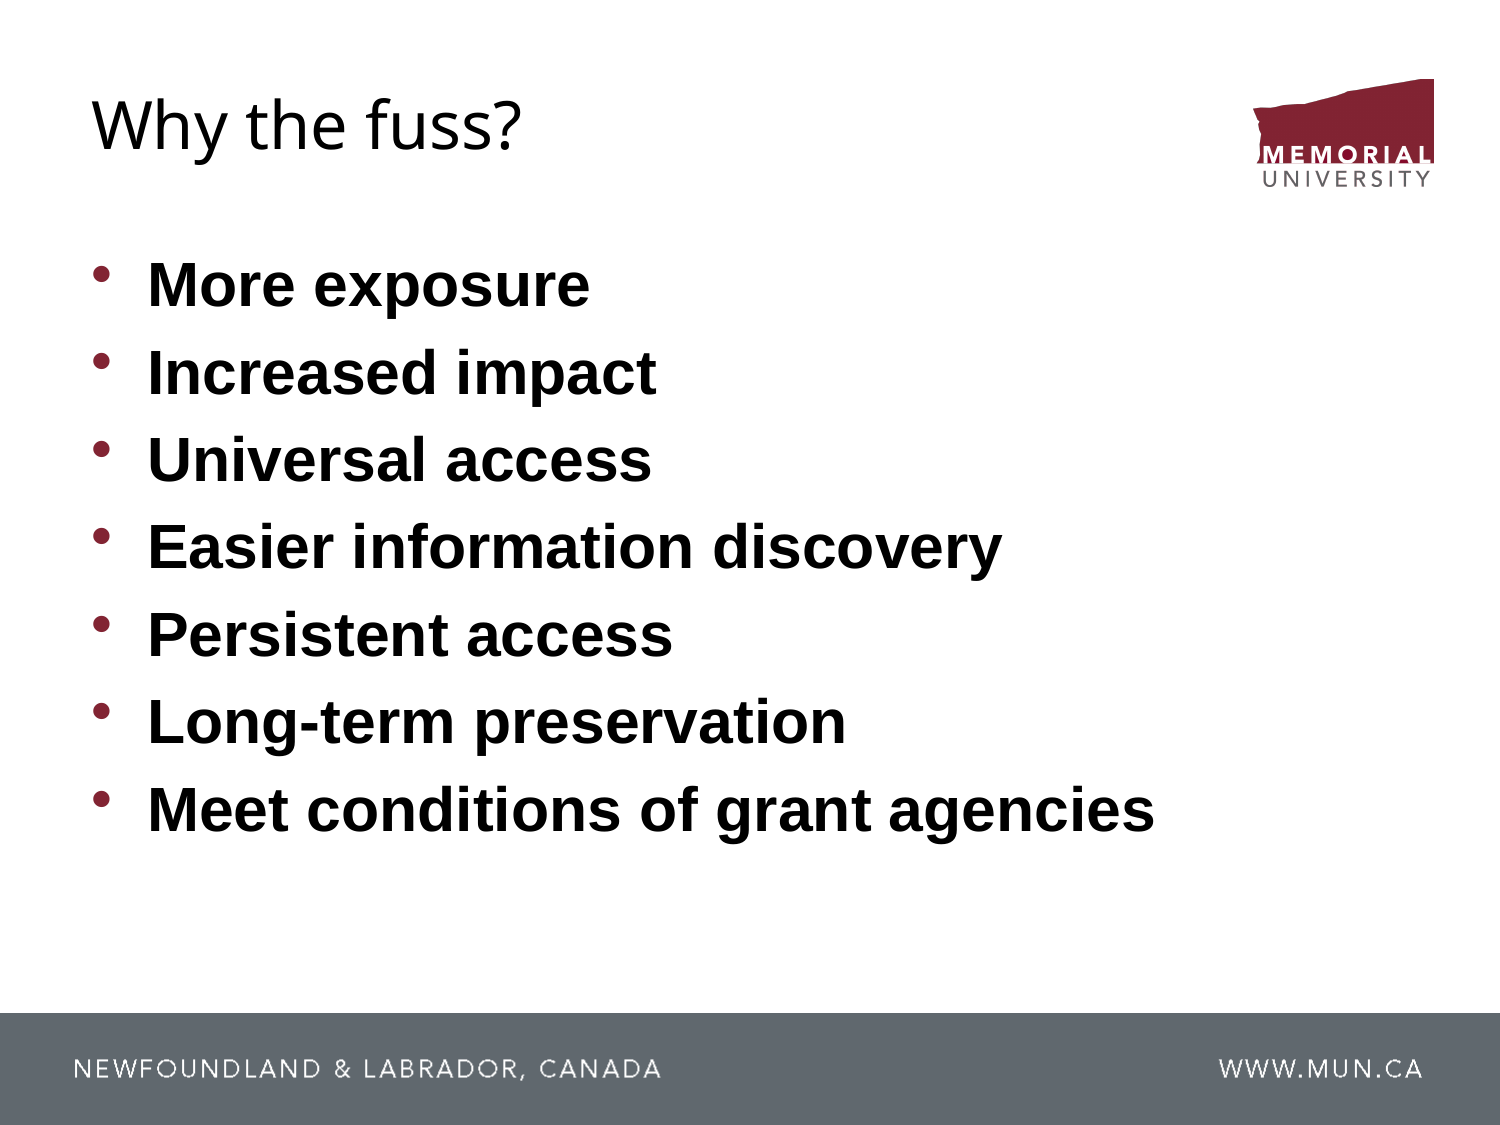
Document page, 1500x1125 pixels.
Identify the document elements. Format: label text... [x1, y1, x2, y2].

title Why the fuss? [75, 59, 1225, 186]
picture [0, 1013, 1500, 1125]
picture [1253, 79, 1434, 187]
list More exposure Increased impact Universal access Easier information discovery Persistent access Long-term preservation Meet conditions of grant agencies [75, 236, 1278, 887]
